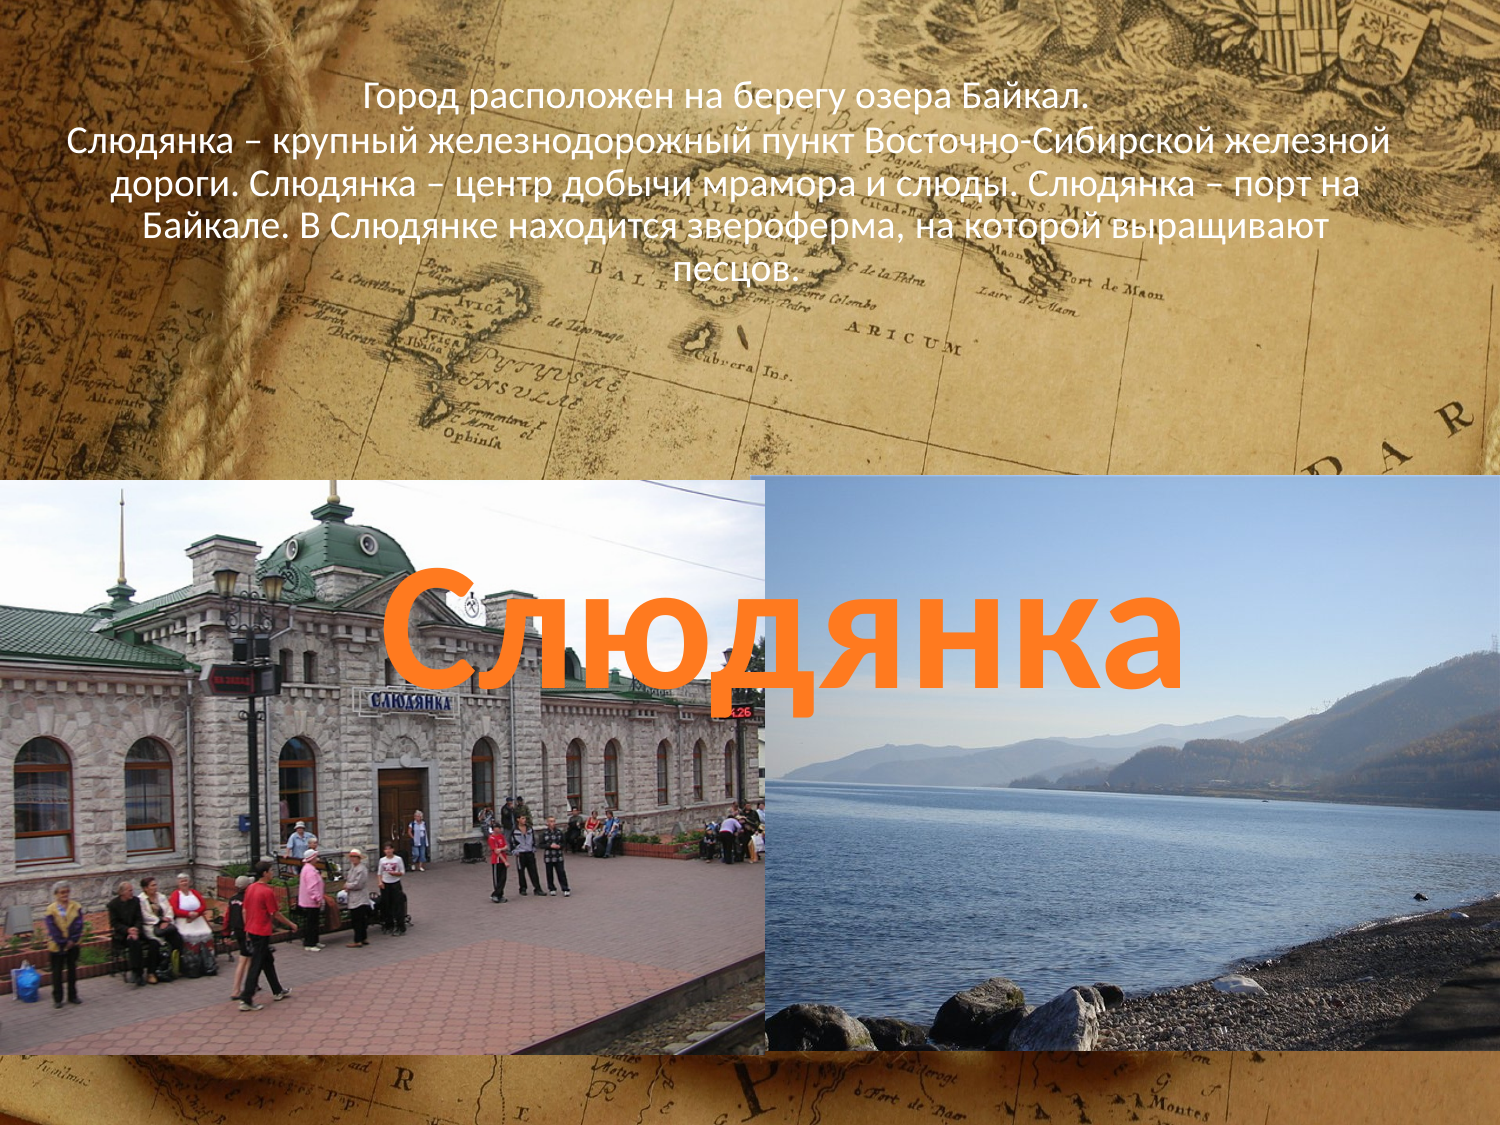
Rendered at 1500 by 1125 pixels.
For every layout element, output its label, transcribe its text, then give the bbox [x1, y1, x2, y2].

list Город расположен на берегу озера Байкал. Слюдянка – крупный железнодорожный пункт Восточно-Сибирской железной дороги. Слюдянка – центр добычи мрамора и слюды. Слюдянка – порт на Байкале. В Слюдянке находится звероферма, на которой выращивают песцов. [39, 54, 1415, 301]
picture [0, 0, 1500, 1125]
